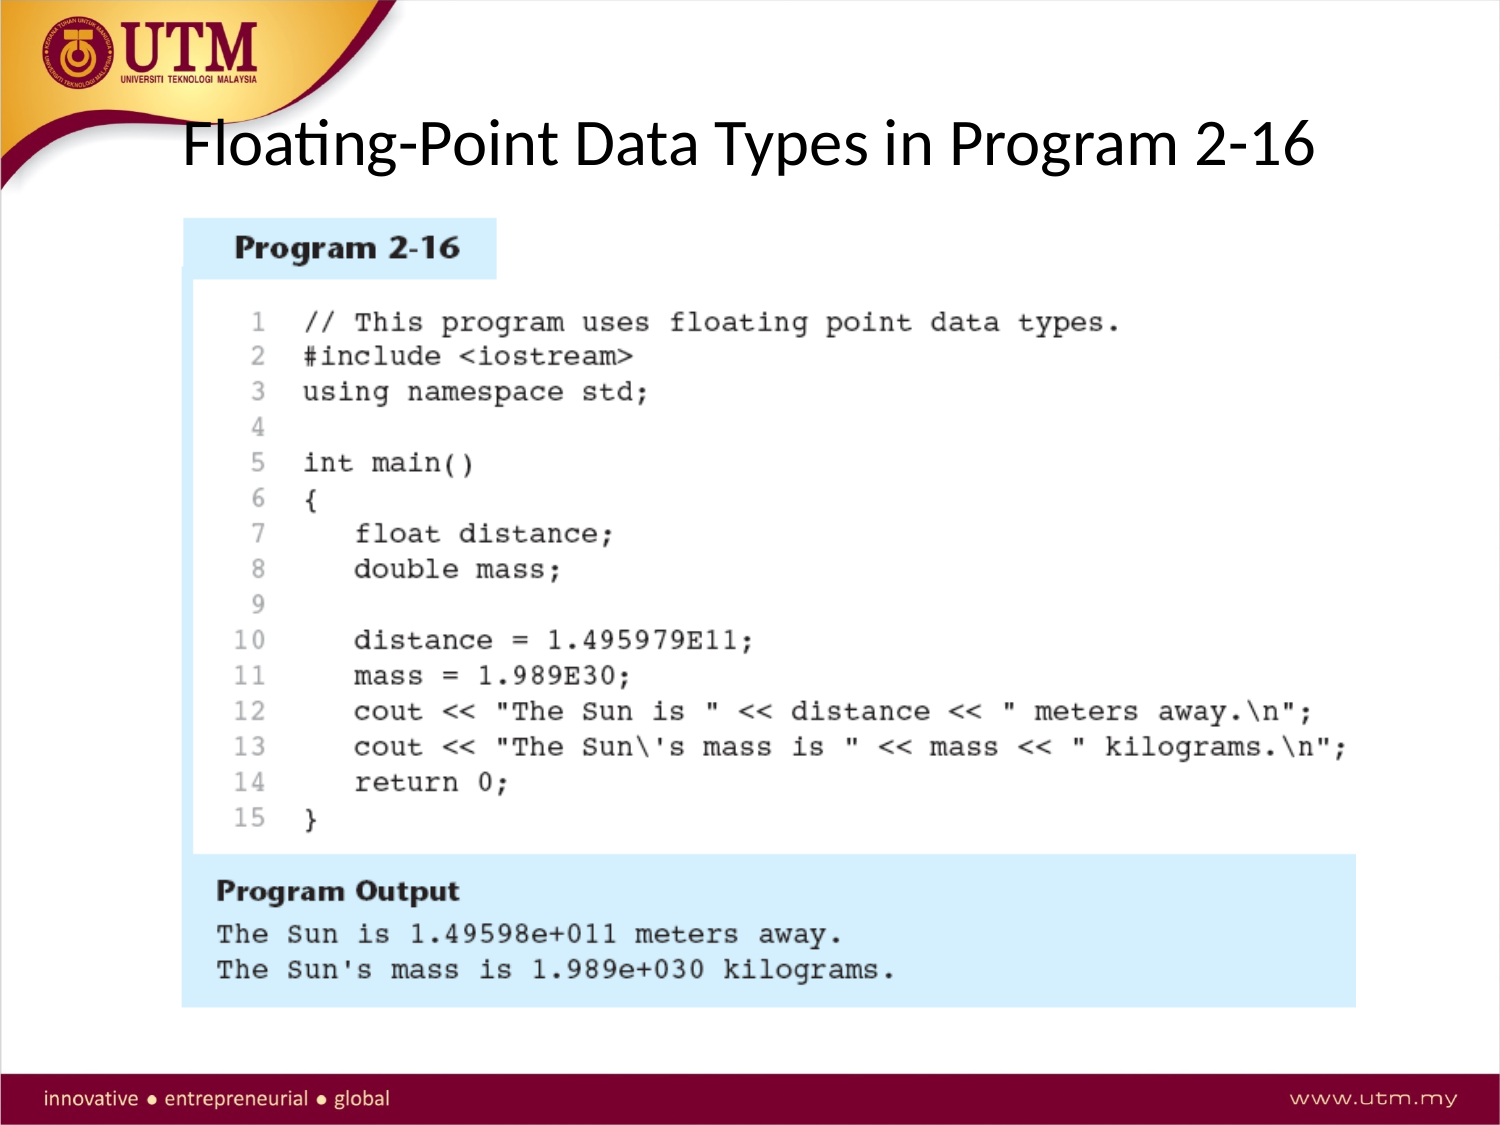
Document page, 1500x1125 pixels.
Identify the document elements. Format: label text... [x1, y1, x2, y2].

picture [0, 0, 1500, 1125]
title Floating-Point Data Types in Program 2-16 [75, 45, 1425, 233]
